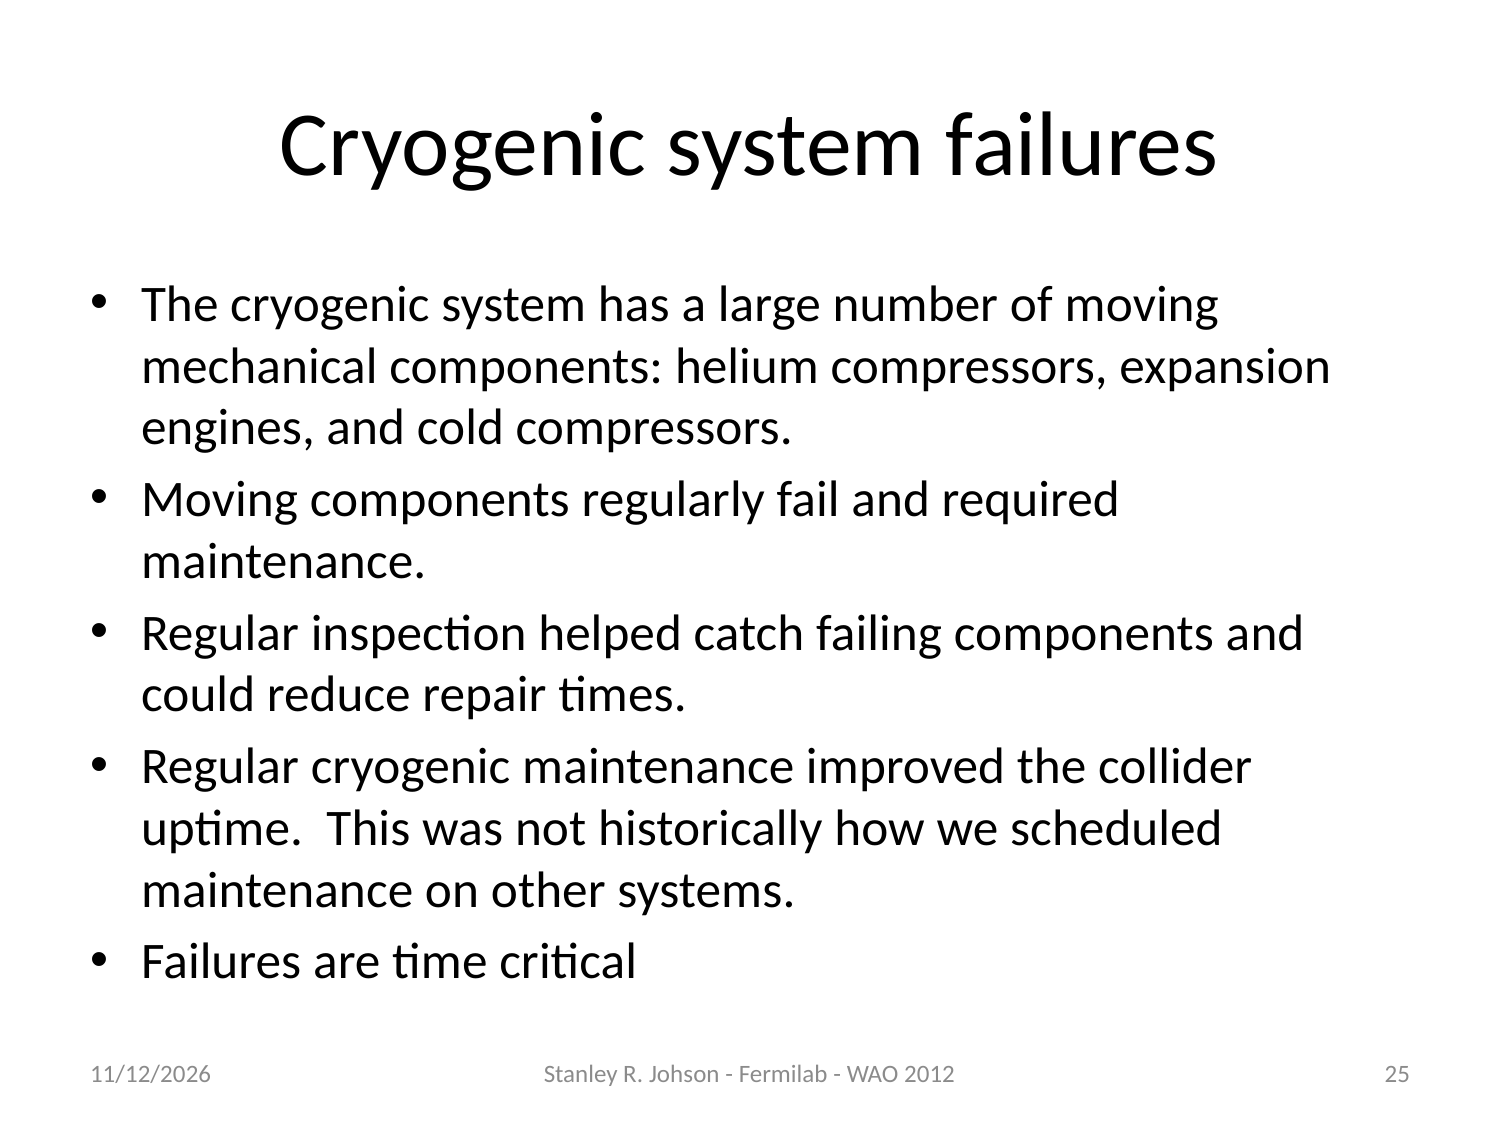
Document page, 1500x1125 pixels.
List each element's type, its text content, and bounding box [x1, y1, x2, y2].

title Cryogenic system failures [75, 45, 1425, 233]
slide_number 25 [1074, 1042, 1425, 1103]
list The cryogenic system has a large number of moving mechanical components: helium compressors, expansion engines, and cold compressors. Moving components regularly fail and required maintenance. Regular inspection helped catch failing components and could reduce repair times. Regular cryogenic maintenance improved the collider uptime. This was not historically how we scheduled maintenance on other systems. Failures are time critical [75, 262, 1425, 1005]
footer Stanley R. Johson - Fermilab - WAO 2012 [512, 1042, 988, 1103]
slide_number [75, 1042, 425, 1103]
